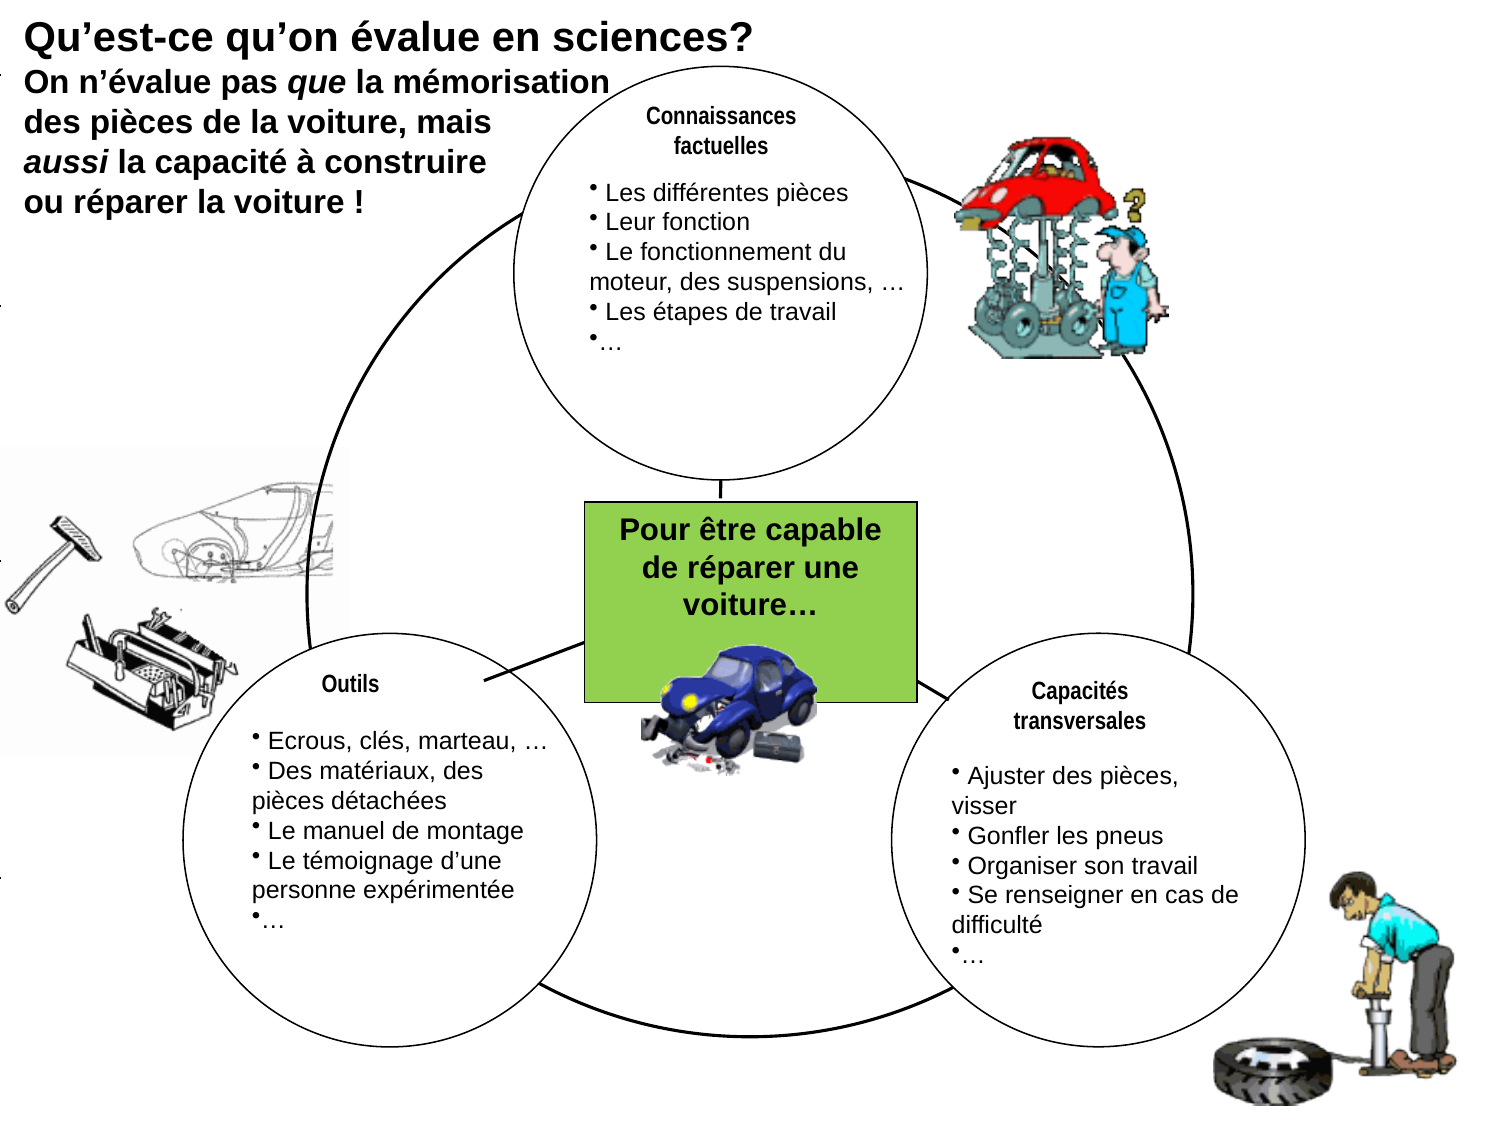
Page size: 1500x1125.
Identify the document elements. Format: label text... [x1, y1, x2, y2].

picture [954, 127, 1170, 360]
text_box Qu’est-ce qu’on évalue en sciences? On n’évalue pas que la mémorisation des pièces de la voiture, mais aussi la capacité à construire ou réparer la voiture ! [8, 0, 770, 272]
text_box [513, 108, 596, 420]
text_box Connaissances factuelles [596, 92, 847, 168]
text_box [985, 633, 1306, 849]
text_box Pour être capable de réparer une voiture… [584, 502, 917, 703]
picture [1213, 850, 1459, 1107]
text_box [183, 730, 597, 1047]
text_box Les différentes pièces Leur fonction Le fonctionnement du moteur, des suspensions, … Les étapes de travail … [574, 168, 935, 464]
text_box Ajuster des pièces, visser Gonfler les pneus Organiser son travail Se renseigner en cas de difficulté … [936, 751, 1265, 952]
text_box [332, 191, 1193, 1037]
picture [0, 447, 349, 757]
text_box [847, 109, 899, 168]
text_box [891, 683, 1208, 1047]
text_box [620, 66, 821, 92]
text_box Ecrous, clés, marteau, … Des matériaux, des pièces détachées Le manuel de montage Le témoignage d’une personne expérimentée … [236, 716, 565, 949]
text_box Outils [353, 660, 455, 715]
text_box Capacités transversales [963, 667, 1197, 751]
picture [641, 643, 818, 776]
text_box [353, 633, 556, 716]
text_box [641, 464, 801, 480]
